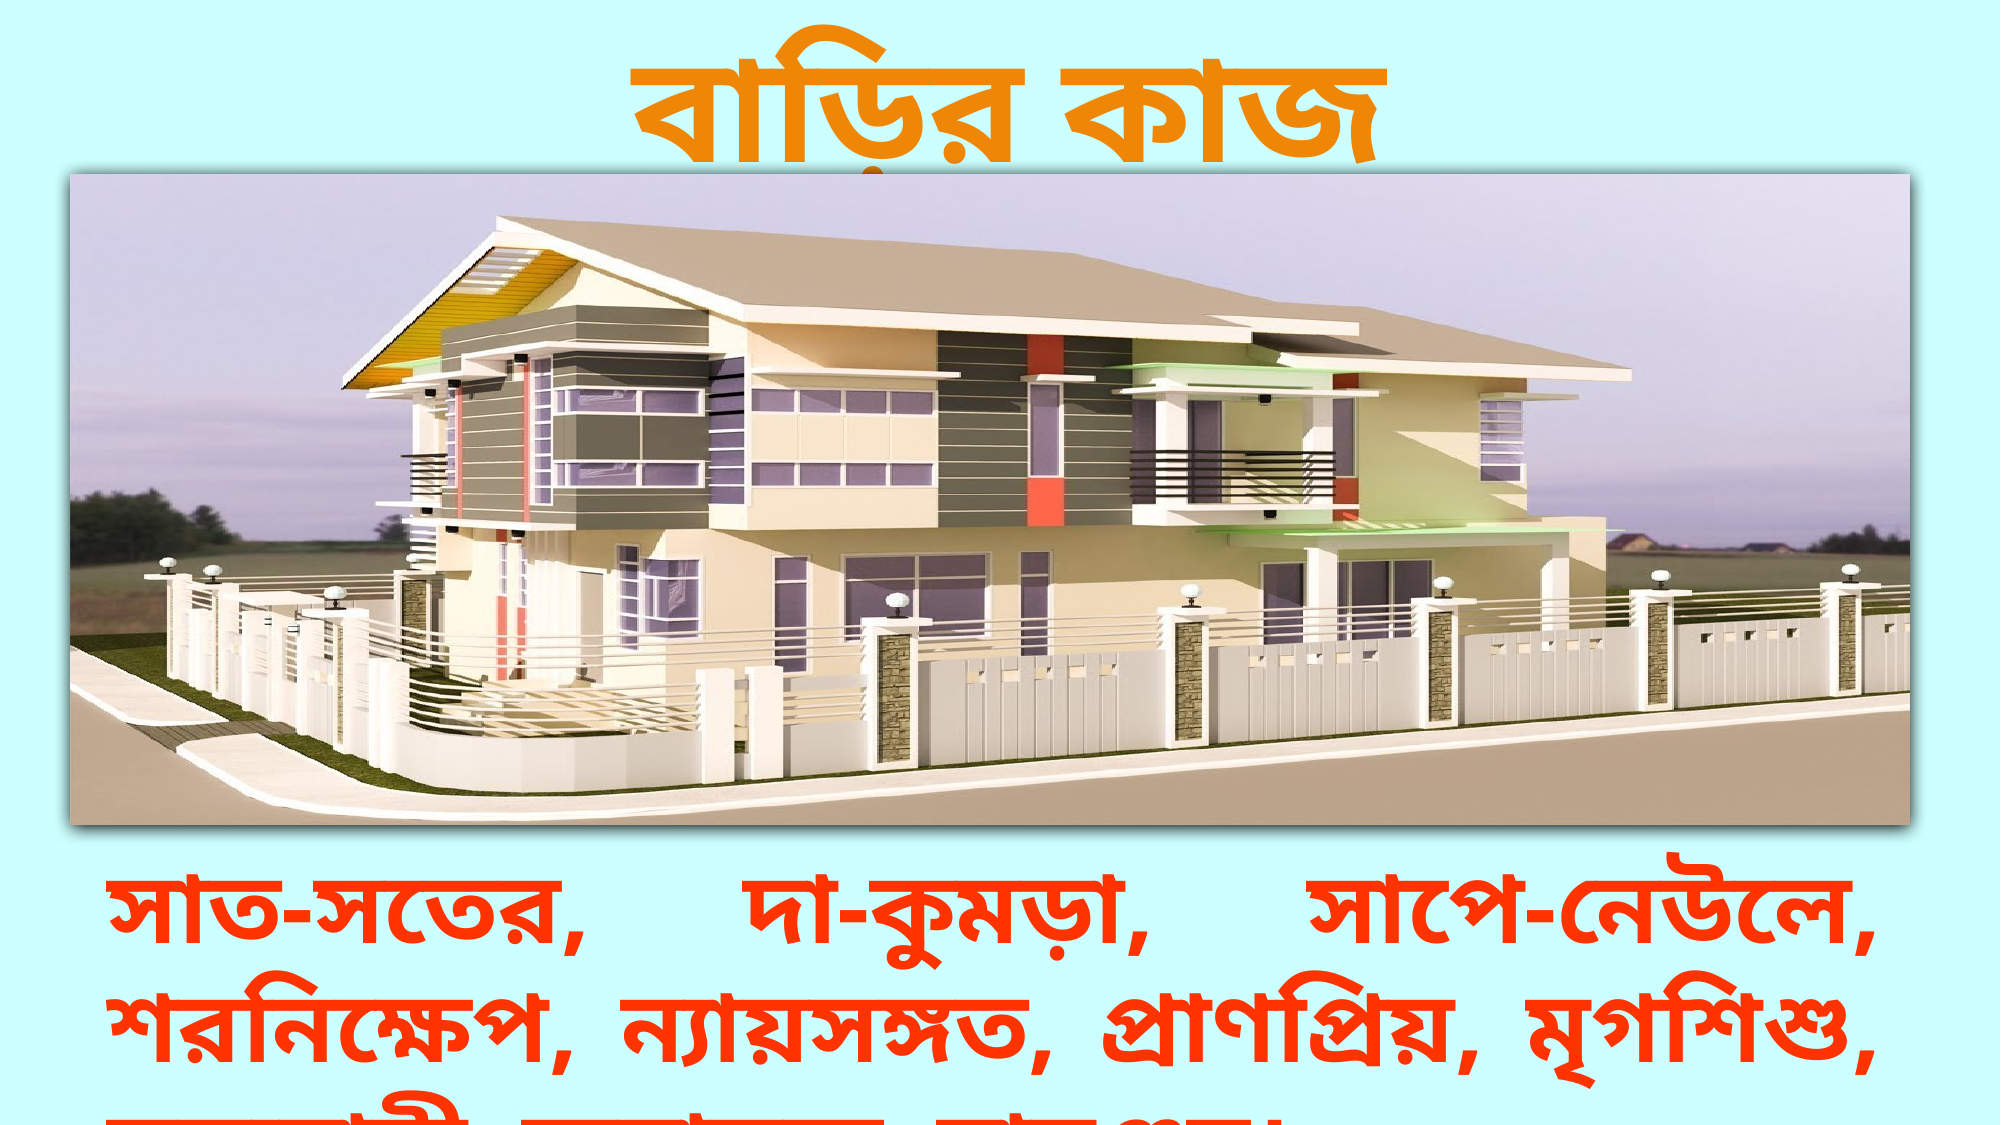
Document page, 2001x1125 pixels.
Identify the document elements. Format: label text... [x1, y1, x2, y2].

text_box সাত-সতের, দা-কুমড়া, সাপে-নেউলে, শরনিক্ষেপ, ন্যায়সঙ্গত, প্রাণপ্রিয়, মৃগশিশু, সত্যবাদী, অনাসক্ত, নামঞ্জুর। [92, 842, 1896, 1125]
text_box বাড়ির কাজ [591, 4, 1401, 162]
picture [70, 174, 1910, 826]
